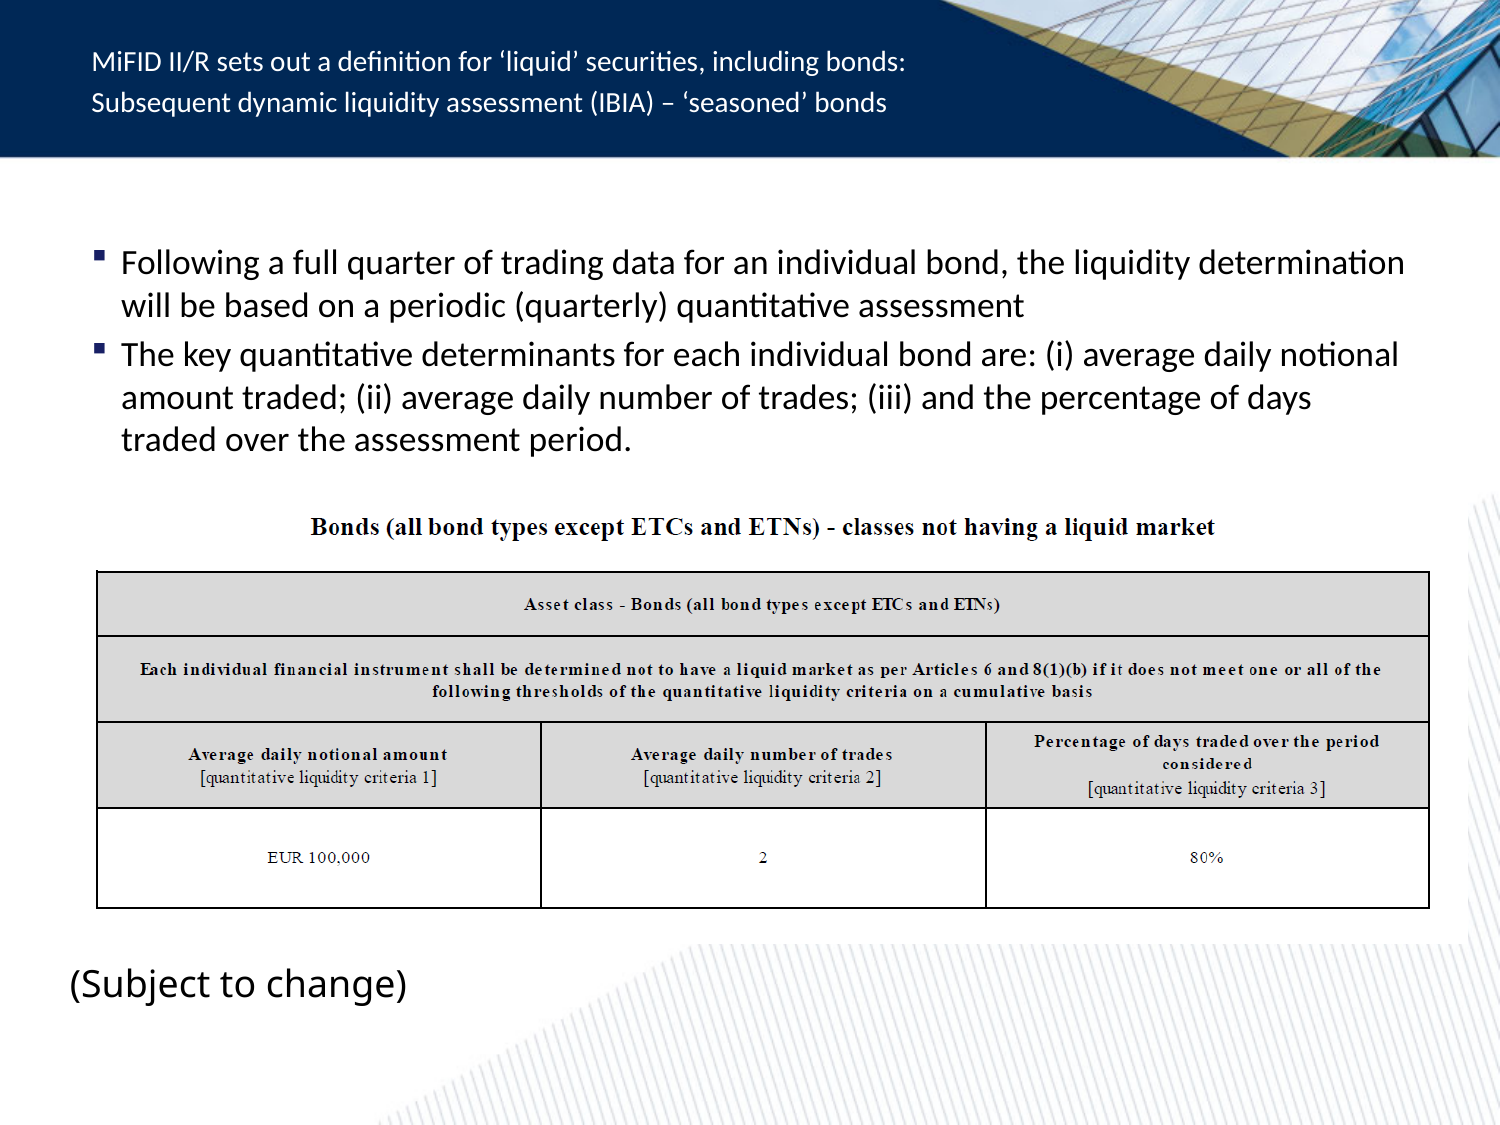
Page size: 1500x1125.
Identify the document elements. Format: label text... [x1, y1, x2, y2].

text_box (Subject to change) [55, 952, 423, 1013]
list MiFID II/R sets out a definition for ‘liquid’ securities, including bonds: Subsequent dynamic liquidity assessment (IBIA) – ‘seasoned’ bonds [76, 0, 1423, 161]
picture [0, 0, 1500, 1125]
list Following a full quarter of trading data for an individual bond, the liquidity determination will be based on a periodic (quarterly) quantitative assessment The key quantitative determinants for each individual bond are: (i) average daily notional amount traded; (ii) average daily number of trades; (iii) and the percentage of days traded over the assessment period. [76, 231, 1427, 492]
